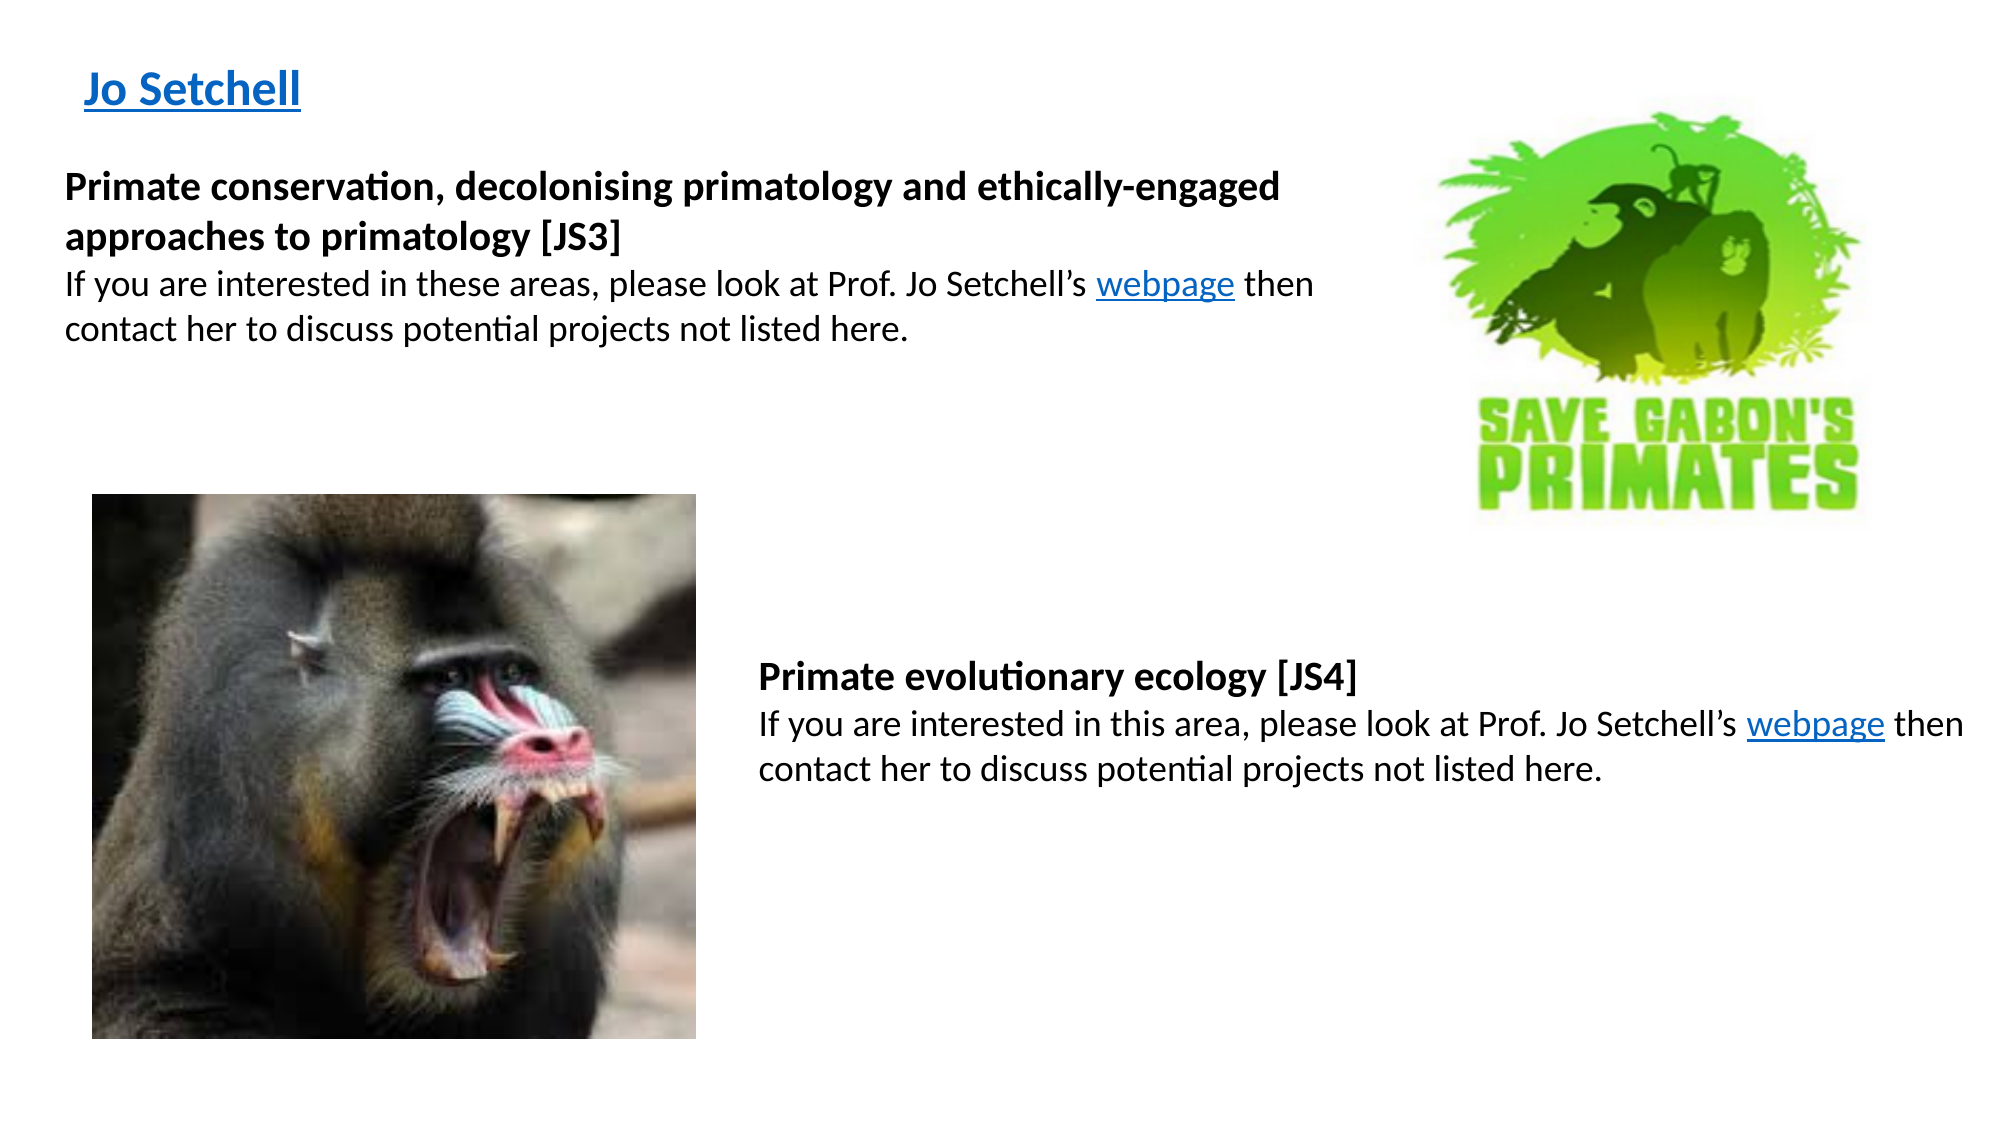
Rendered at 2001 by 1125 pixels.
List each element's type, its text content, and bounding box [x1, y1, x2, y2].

picture [1340, 86, 1985, 563]
text_box Primate evolutionary ecology [JS4] If you are interested in this area, please look at Prof. Jo Setchell’s webpage then contact her to discuss potential projects not listed here. [743, 626, 1984, 1007]
text_box Primate conservation, decolonising primatology and ethically-engaged approaches to primatology [JS3] If you are interested in these areas, please look at Prof. Jo Setchell’s webpage then contact her to discuss potential projects not listed here. [50, 151, 1335, 356]
picture [0, 494, 696, 1040]
text_box Jo Setchell [68, 48, 371, 139]
